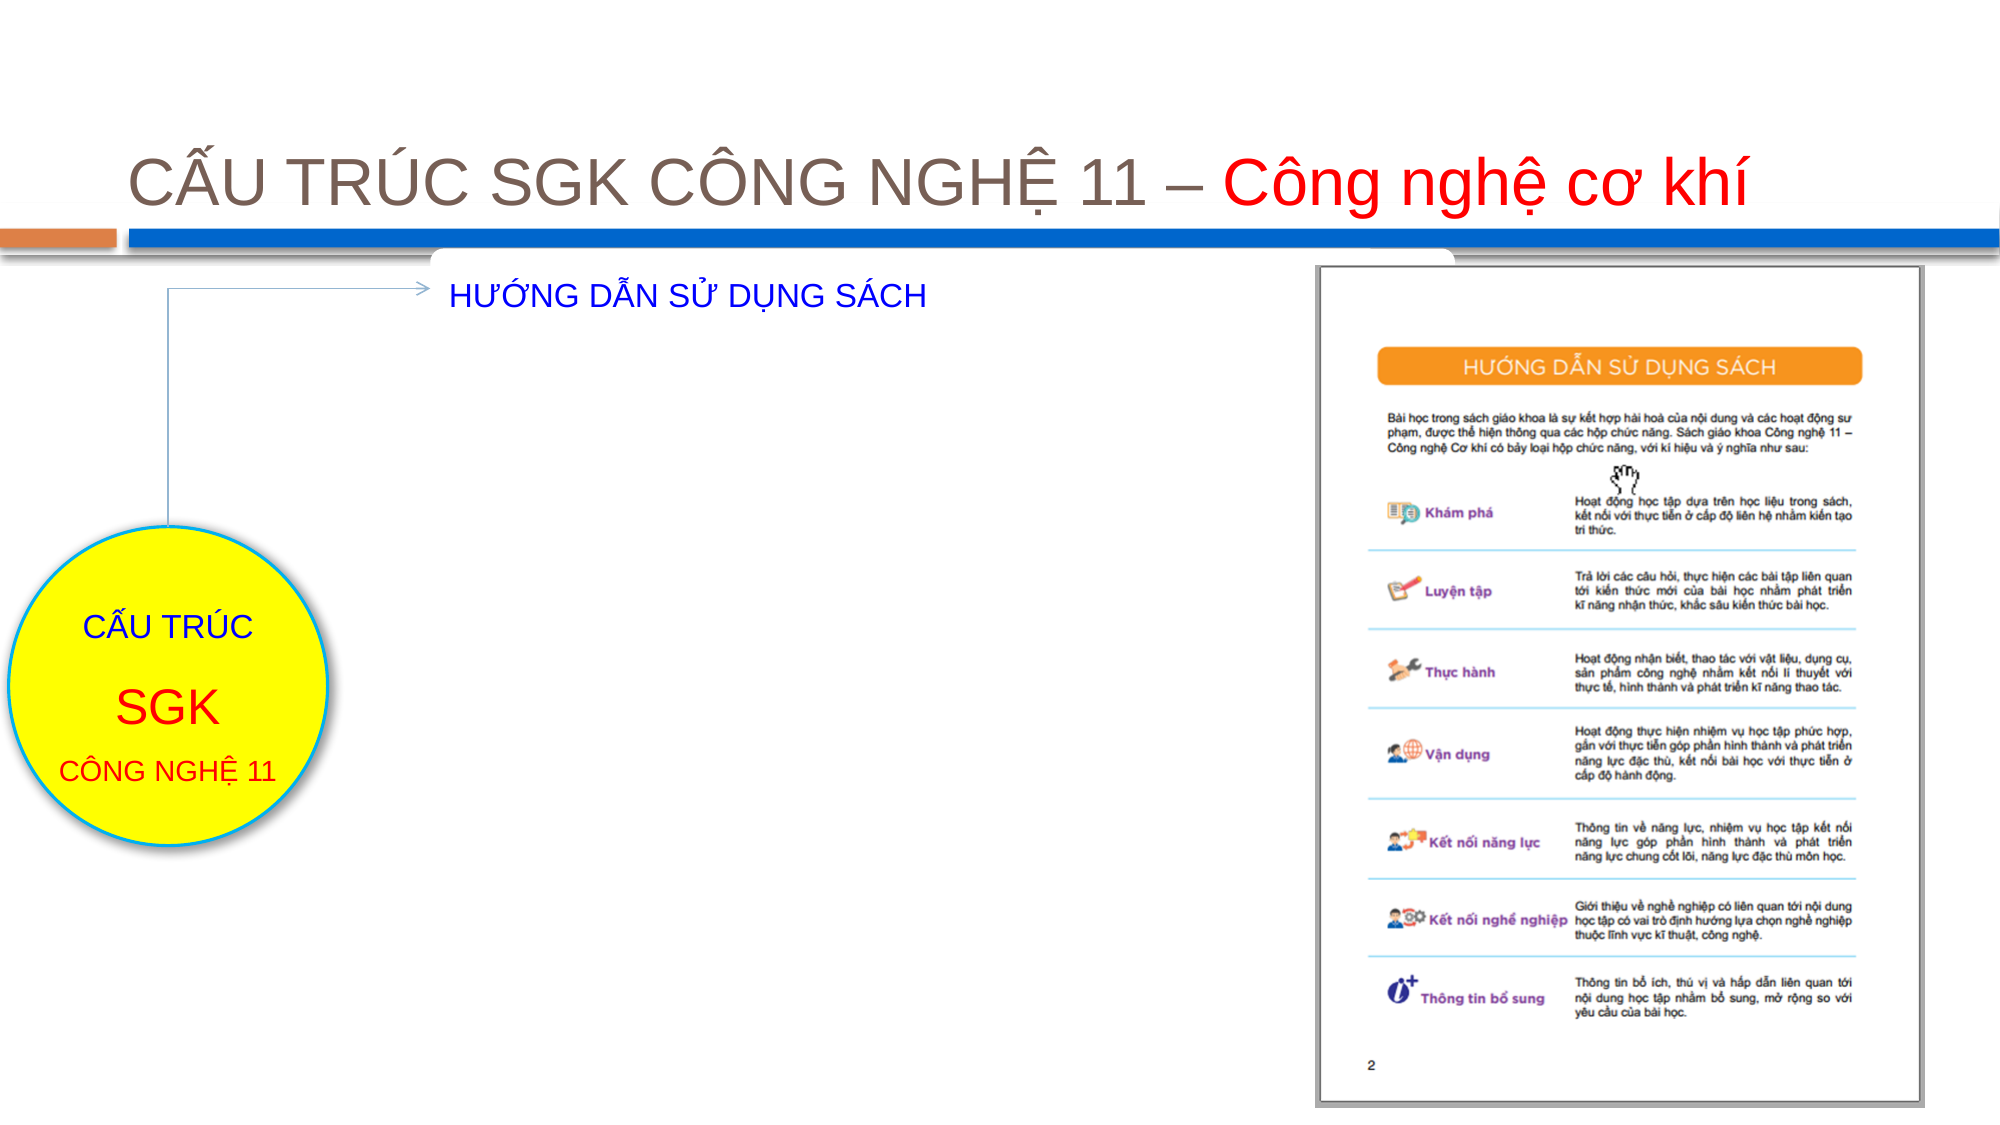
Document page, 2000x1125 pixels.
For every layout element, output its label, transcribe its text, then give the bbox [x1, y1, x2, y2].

text_box CẤU TRÚC SGK CÔNG NGHỆ 11 [7, 525, 330, 848]
title CẤU TRÚC SGK CÔNG NGHỆ 11 – Công nghệ cơ khí [112, 122, 1925, 236]
picture [1315, 264, 1925, 1108]
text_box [179, 276, 419, 540]
text_box HƯỚNG DẪN SỬ DỤNG SÁCH [428, 246, 1457, 331]
